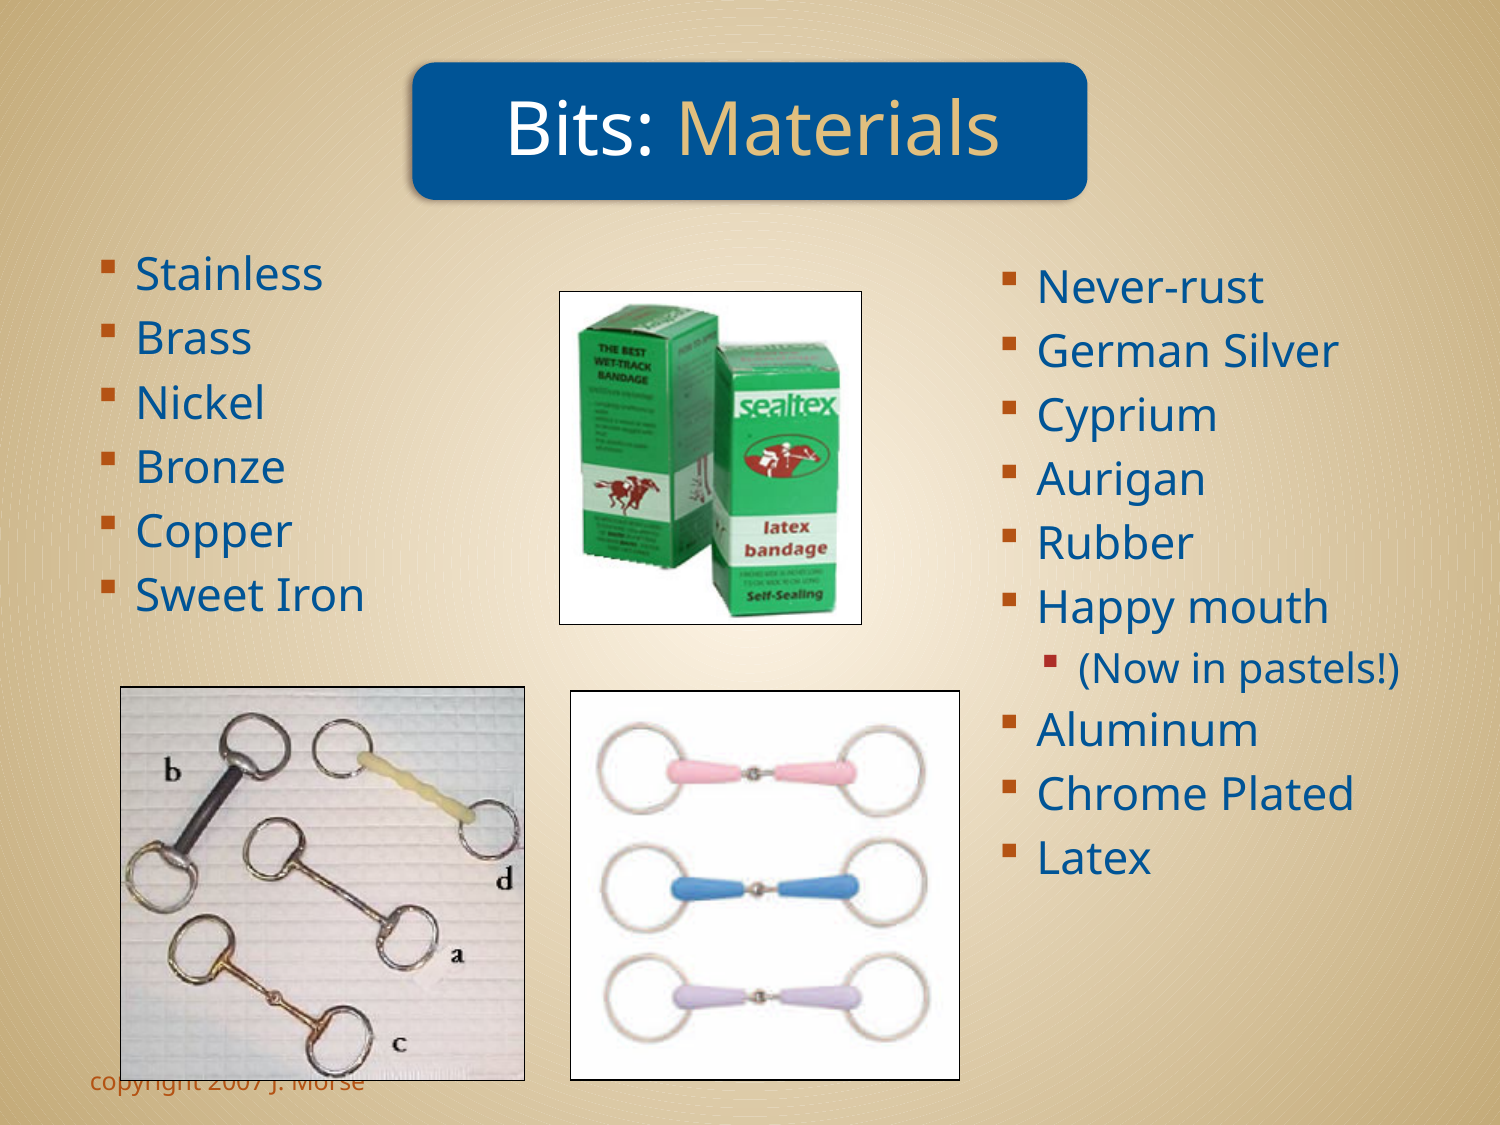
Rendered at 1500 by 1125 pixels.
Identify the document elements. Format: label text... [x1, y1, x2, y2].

picture [121, 687, 524, 1080]
list Stainless Brass Nickel Bronze Copper Sweet Iron [35, 237, 643, 913]
picture [560, 292, 861, 624]
list Never-rust German Silver Cyprium Aurigan Rubber Happy mouth (Now in pastels!) Aluminum Chrome Plated Latex [937, 249, 1432, 926]
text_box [412, 62, 1088, 200]
picture [571, 691, 959, 1080]
slide_number copyright 2007 J. Morse [75, 1024, 425, 1103]
